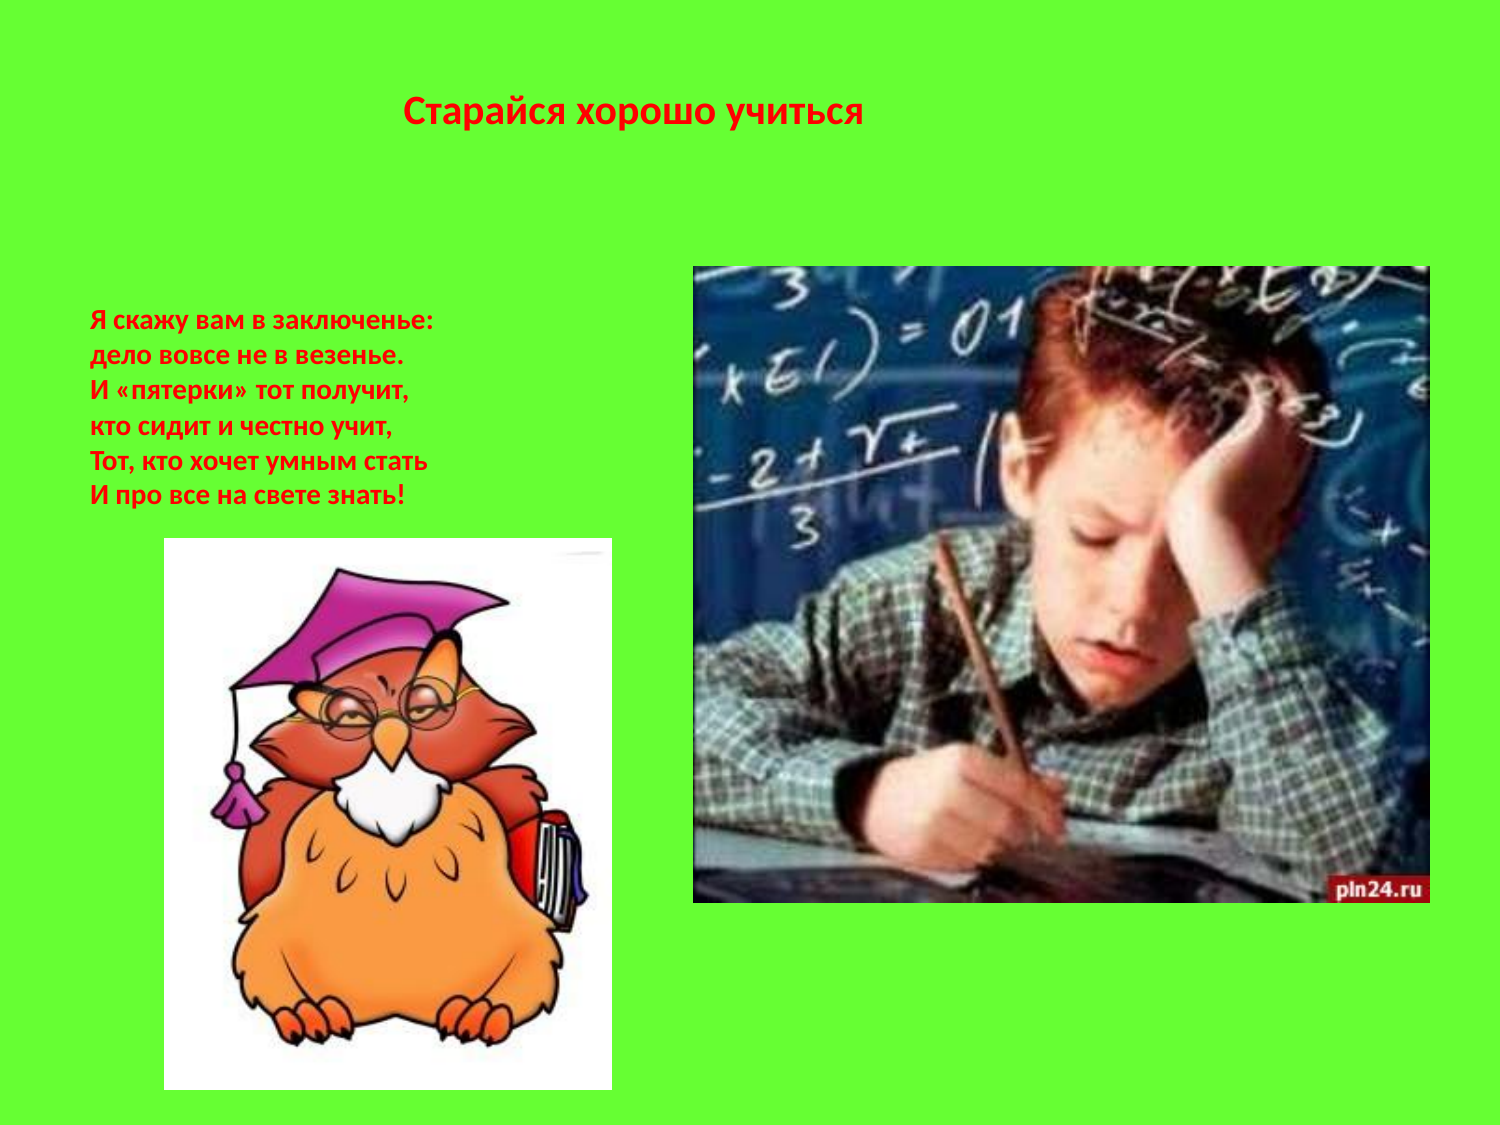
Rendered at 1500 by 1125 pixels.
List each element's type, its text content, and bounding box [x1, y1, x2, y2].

picture [163, 538, 612, 1091]
title Старайся хорошо учиться [75, 44, 1278, 141]
list Я скажу вам в заключенье: дело вовсе не в везенье. И «пятерки» тот получит, кто сидит и честно учит, Тот, кто хочет умным стать И про все на свете знать! [75, 292, 569, 610]
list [692, 266, 1430, 903]
